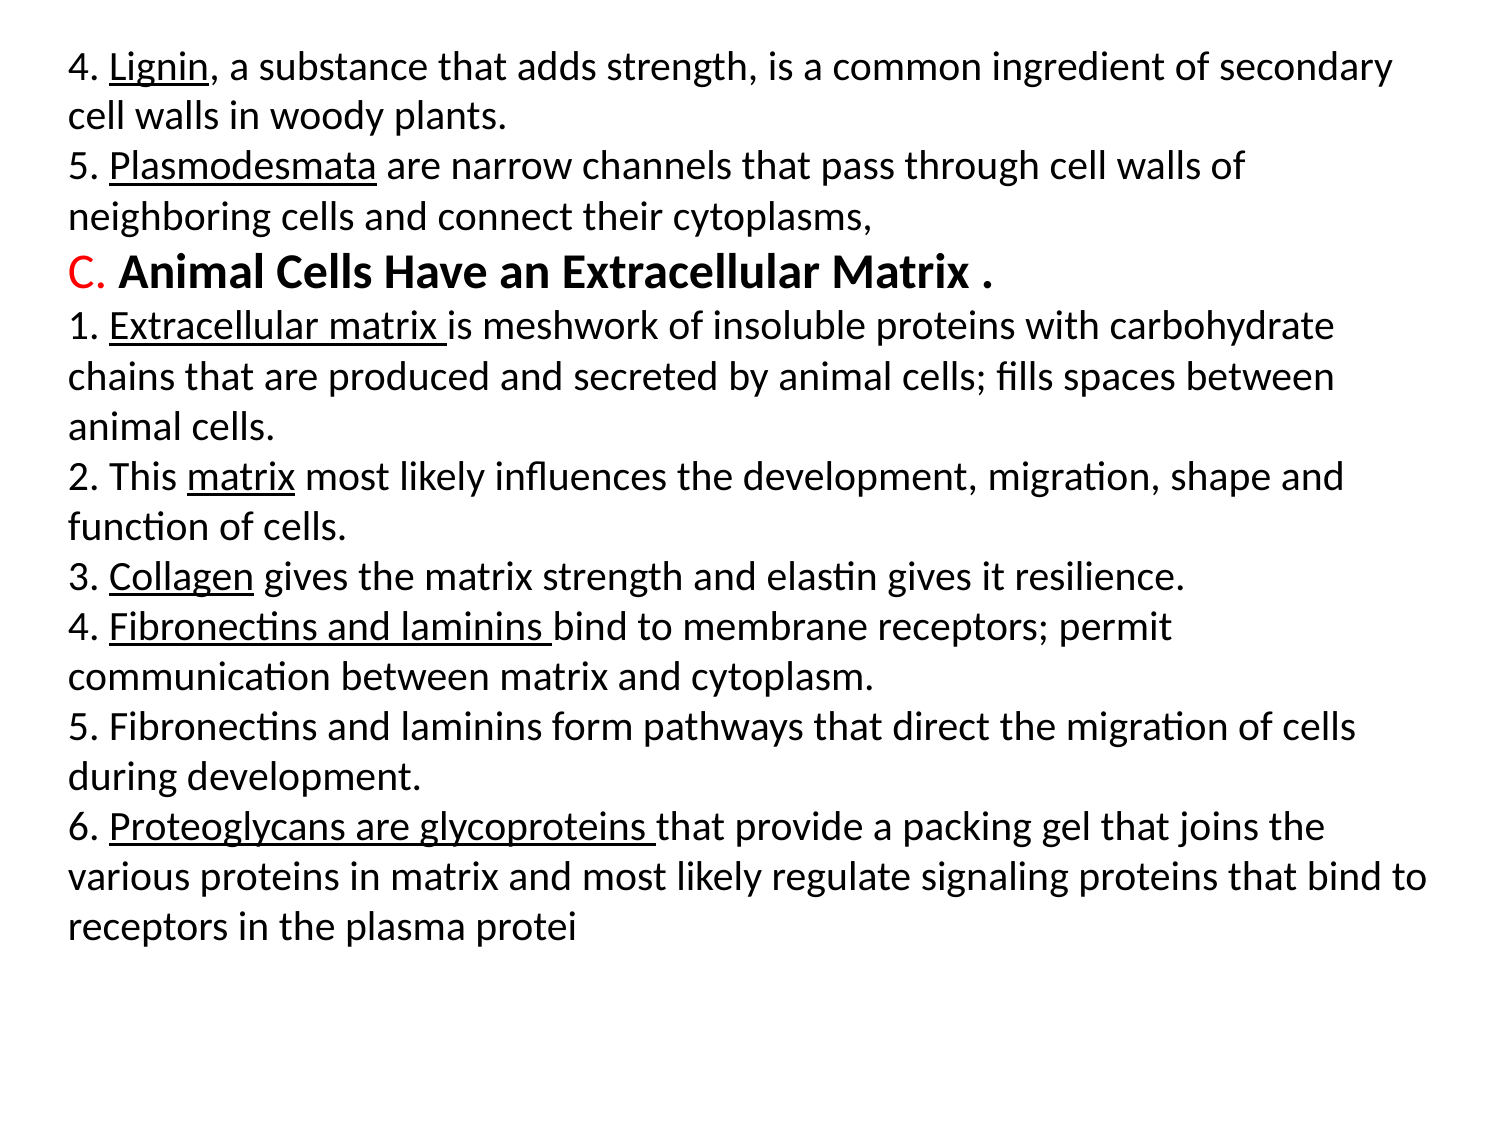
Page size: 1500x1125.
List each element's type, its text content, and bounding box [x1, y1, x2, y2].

text_box 4. Lignin, a substance that adds strength, is a common ingredient of secondary cell walls in woody plants. 5. Plasmodesmata are narrow channels that pass through cell walls of neighboring cells and connect their cytoplasms, C. Animal Cells Have an Extracellular Matrix . 1. Extracellular matrix is meshwork of insoluble proteins with carbohydrate chains that are produced and secreted by animal cells; fills spaces between animal cells. 2. This matrix most likely influences the development, migration, shape and function of cells. 3. Collagen gives the matrix strength and elastin gives it resilience. 4. Fibronectins and laminins bind to membrane receptors; permit communication between matrix and cytoplasm. 5. Fibronectins and laminins form pathways that direct the migration of cells during development. 6. Proteoglycans are glycoproteins that provide a packing gel that joins the various proteins in matrix and most likely regulate signaling proteins that bind to receptors in the plasma protei [53, 30, 1459, 1001]
